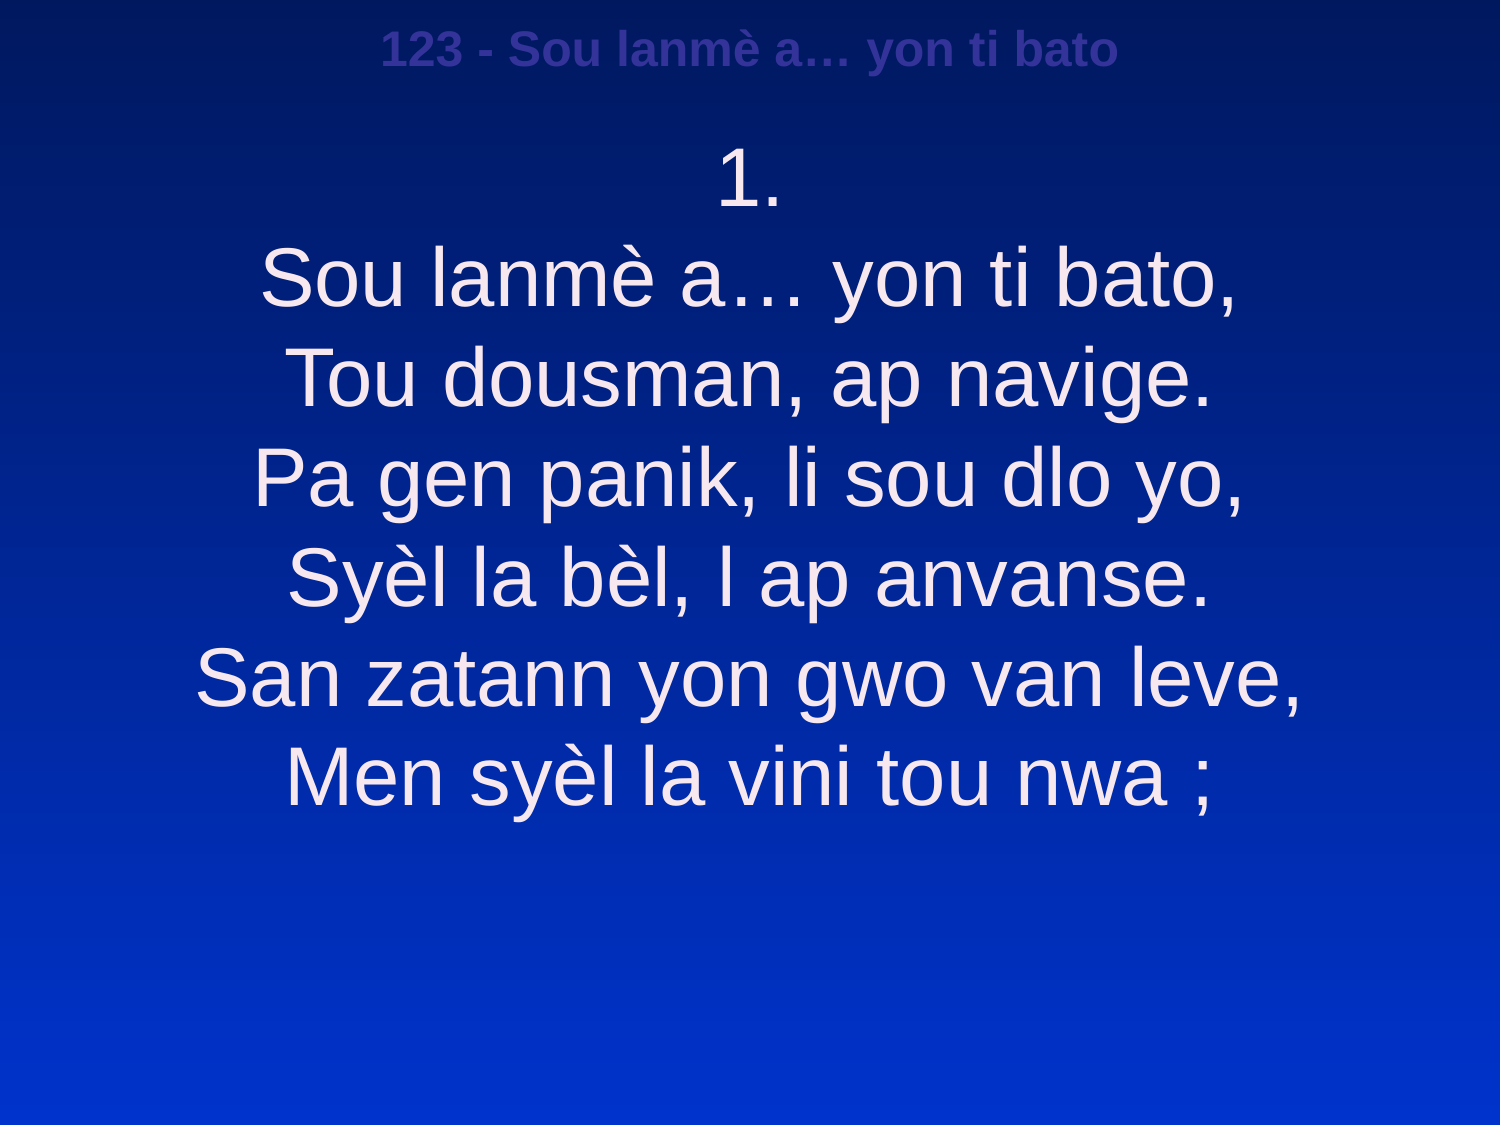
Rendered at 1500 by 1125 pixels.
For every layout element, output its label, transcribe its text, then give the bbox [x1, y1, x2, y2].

text_box 123 - Sou lanmè a… yon ti bato [0, 9, 1500, 79]
text_box 1. Sou lanmè a… yon ti bato, Tou dousman, ap navige. Pa gen panik, li sou dlo yo, Syèl la bèl, l ap anvanse. San zatann yon gwo van leve, Men syèl la vini tou nwa ; [79, 115, 1421, 830]
